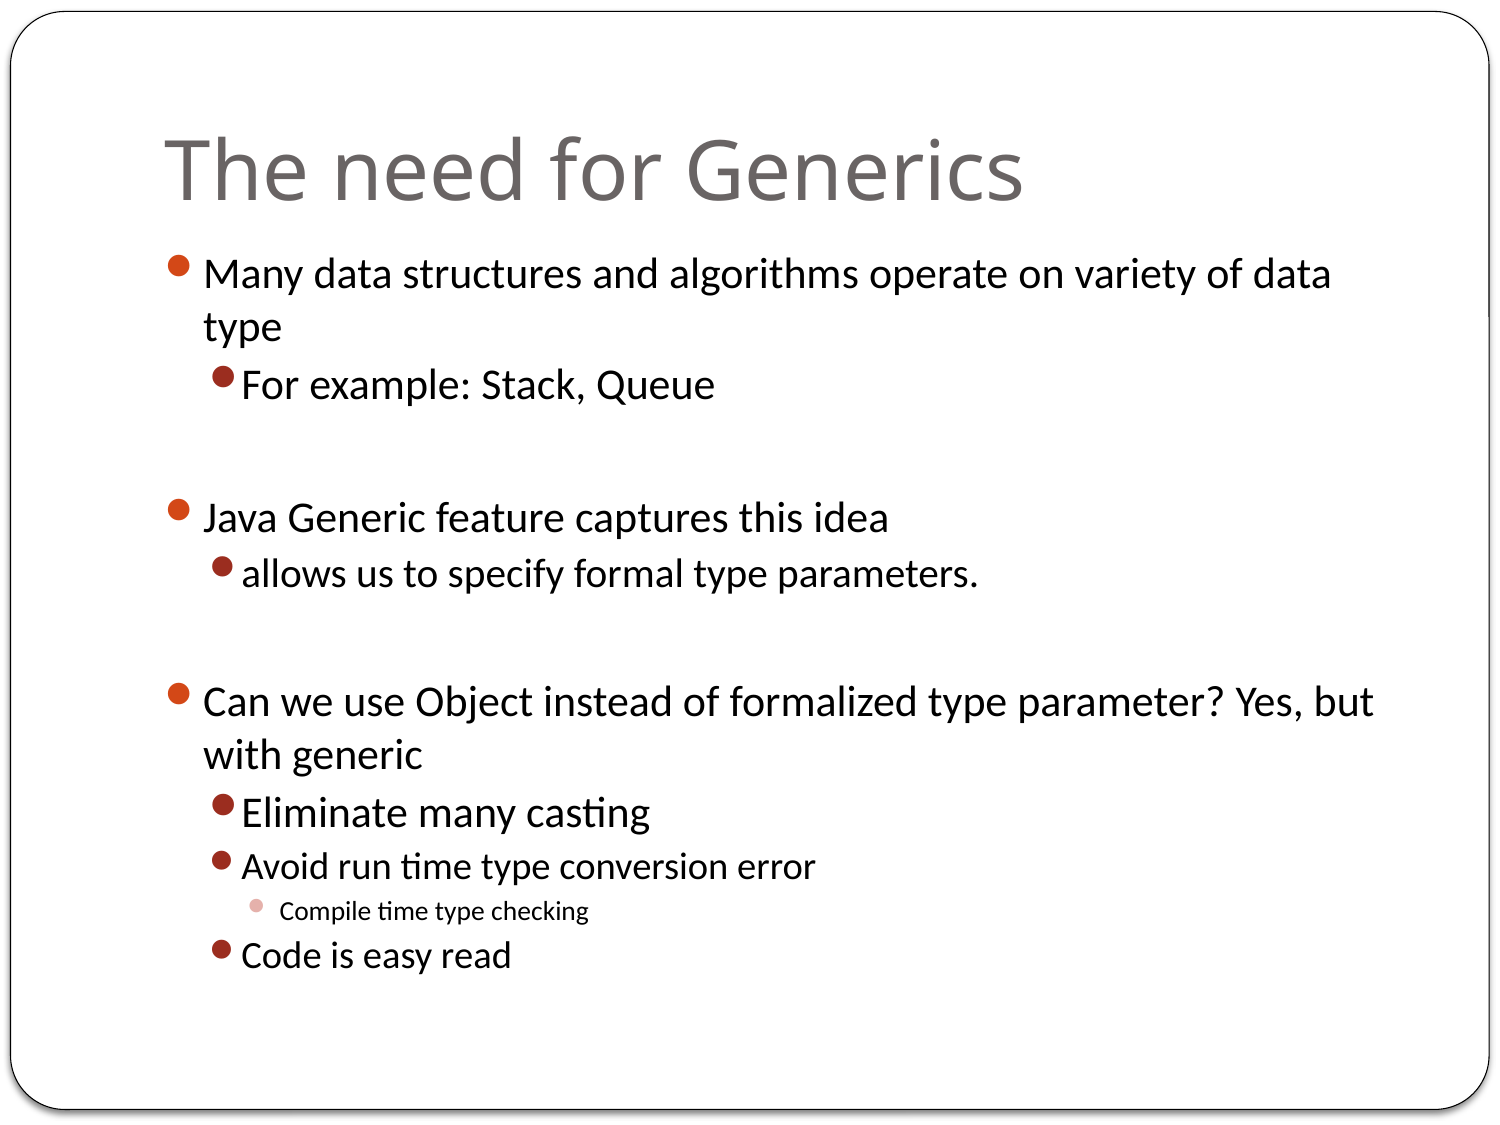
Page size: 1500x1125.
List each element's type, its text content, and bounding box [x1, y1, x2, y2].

list Many data structures and algorithms operate on variety of data type For example: Stack, Queue Java Generic feature captures this idea allows us to specify formal type parameters. Can we use Object instead of formalized type parameter? Yes, but with generic Eliminate many casting Avoid run time type conversion error Compile time type checking Code is easy read [150, 237, 1425, 988]
title The need for Generics [150, 45, 1425, 233]
